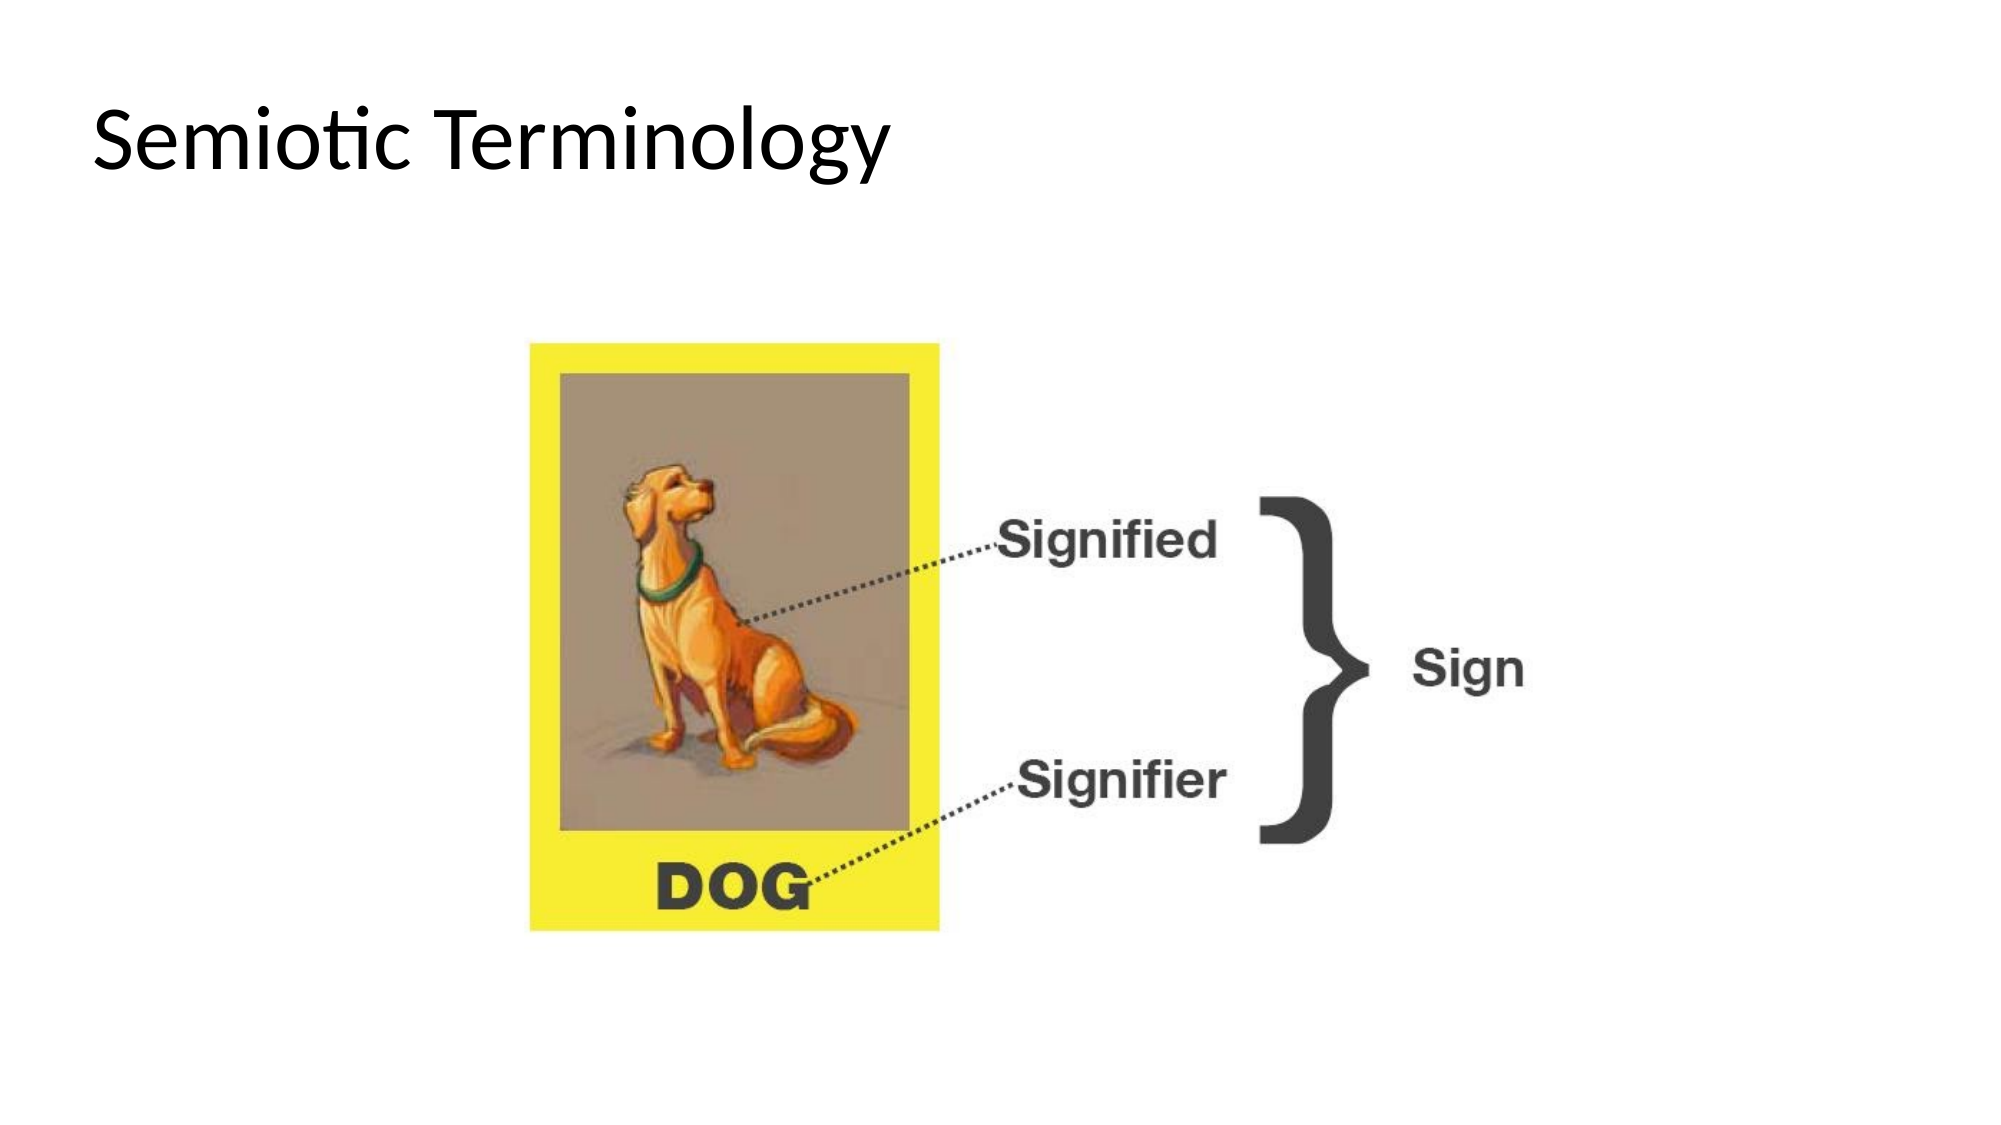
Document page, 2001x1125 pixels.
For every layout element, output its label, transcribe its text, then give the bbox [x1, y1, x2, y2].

title Semiotic Terminology [77, 59, 1863, 221]
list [364, 292, 1636, 994]
